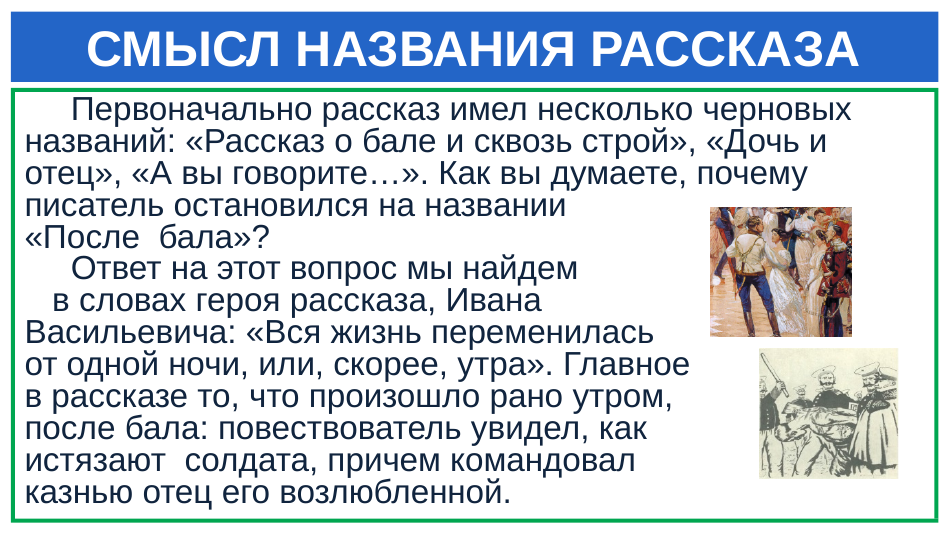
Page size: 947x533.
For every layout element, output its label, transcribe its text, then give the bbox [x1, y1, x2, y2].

text_box Первоначально рассказ имел несколько черновых названий: «Рассказ о бале и сквозь строй», «Дочь и отец», «А вы говорите…». Как вы думаете, почему писатель остановился на названии «После бала»? Ответ на этот вопрос мы найдем в словах героя рассказа, Ивана Васильевича: «Вся жизнь переменилась от одной ночи, или, скорее, утра». Главное в рассказе то, что произошло рано утром, после бала: повествователь увидел, как истязают солдата, причем командовал казнью отец его возлюбленной. [9, 87, 934, 517]
title СМЫСЛ НАЗВАНИЯ РАССКАЗА [49, 16, 897, 78]
picture [710, 206, 852, 338]
picture [758, 348, 899, 479]
